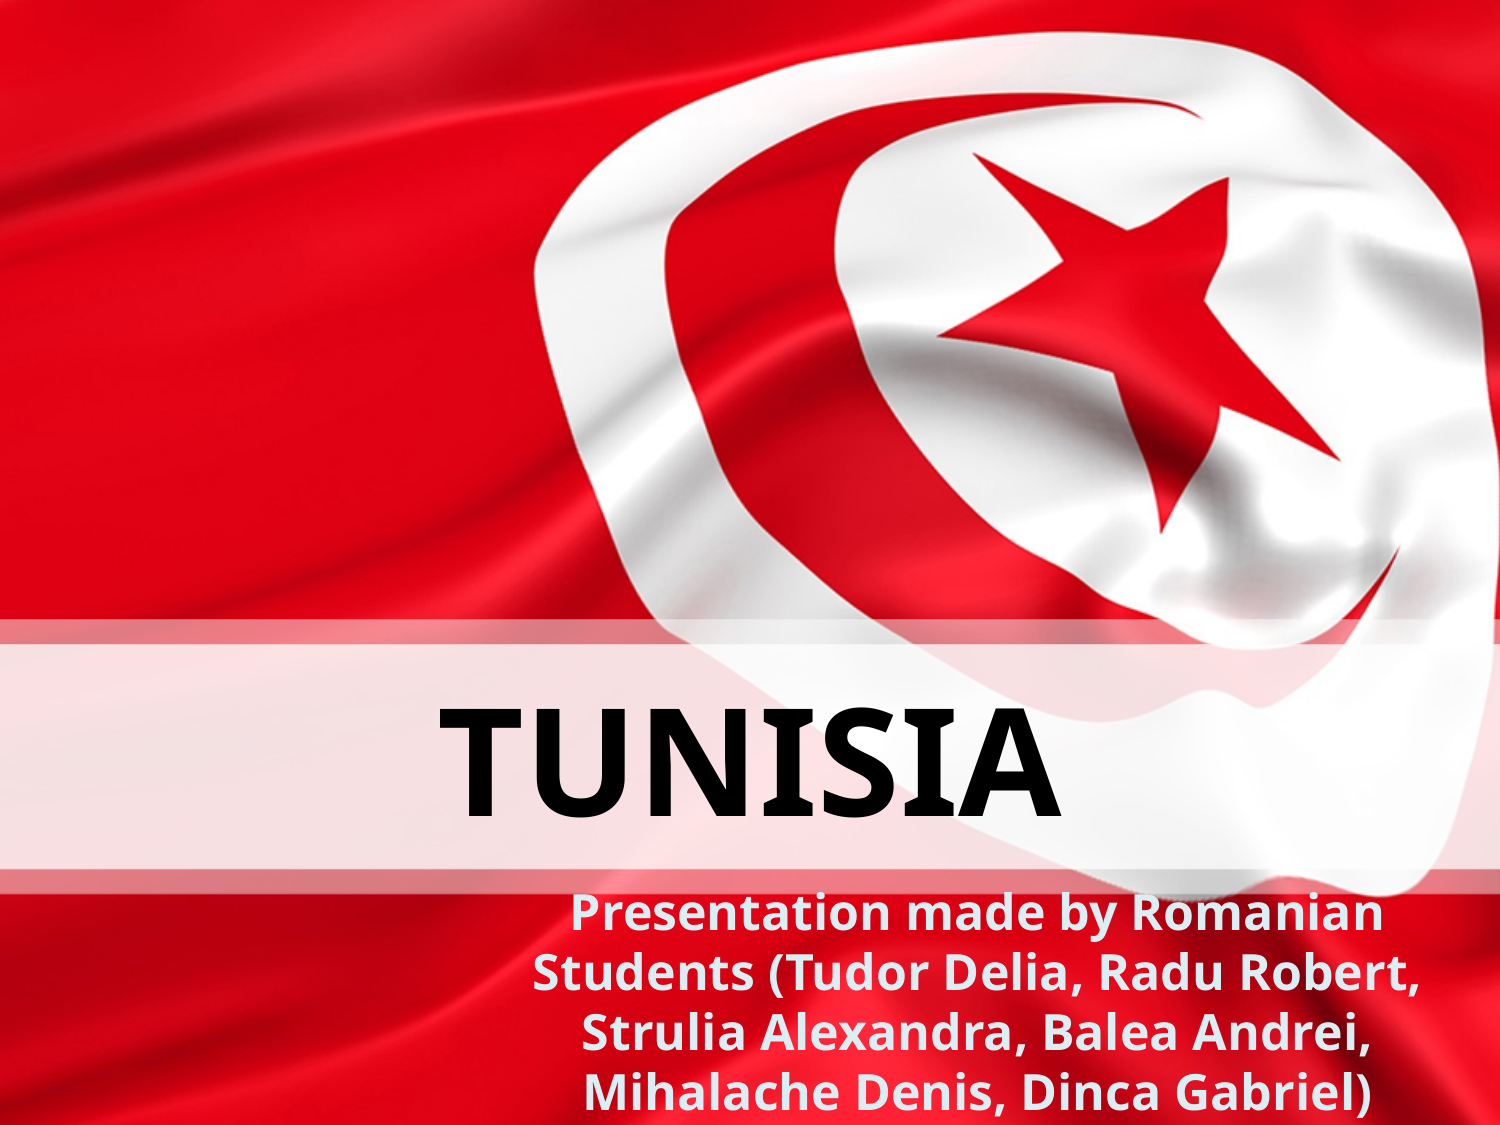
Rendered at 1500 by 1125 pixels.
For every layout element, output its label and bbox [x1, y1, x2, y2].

text_box [0, 619, 1500, 895]
picture [0, 895, 1500, 1125]
picture [0, 0, 1500, 619]
